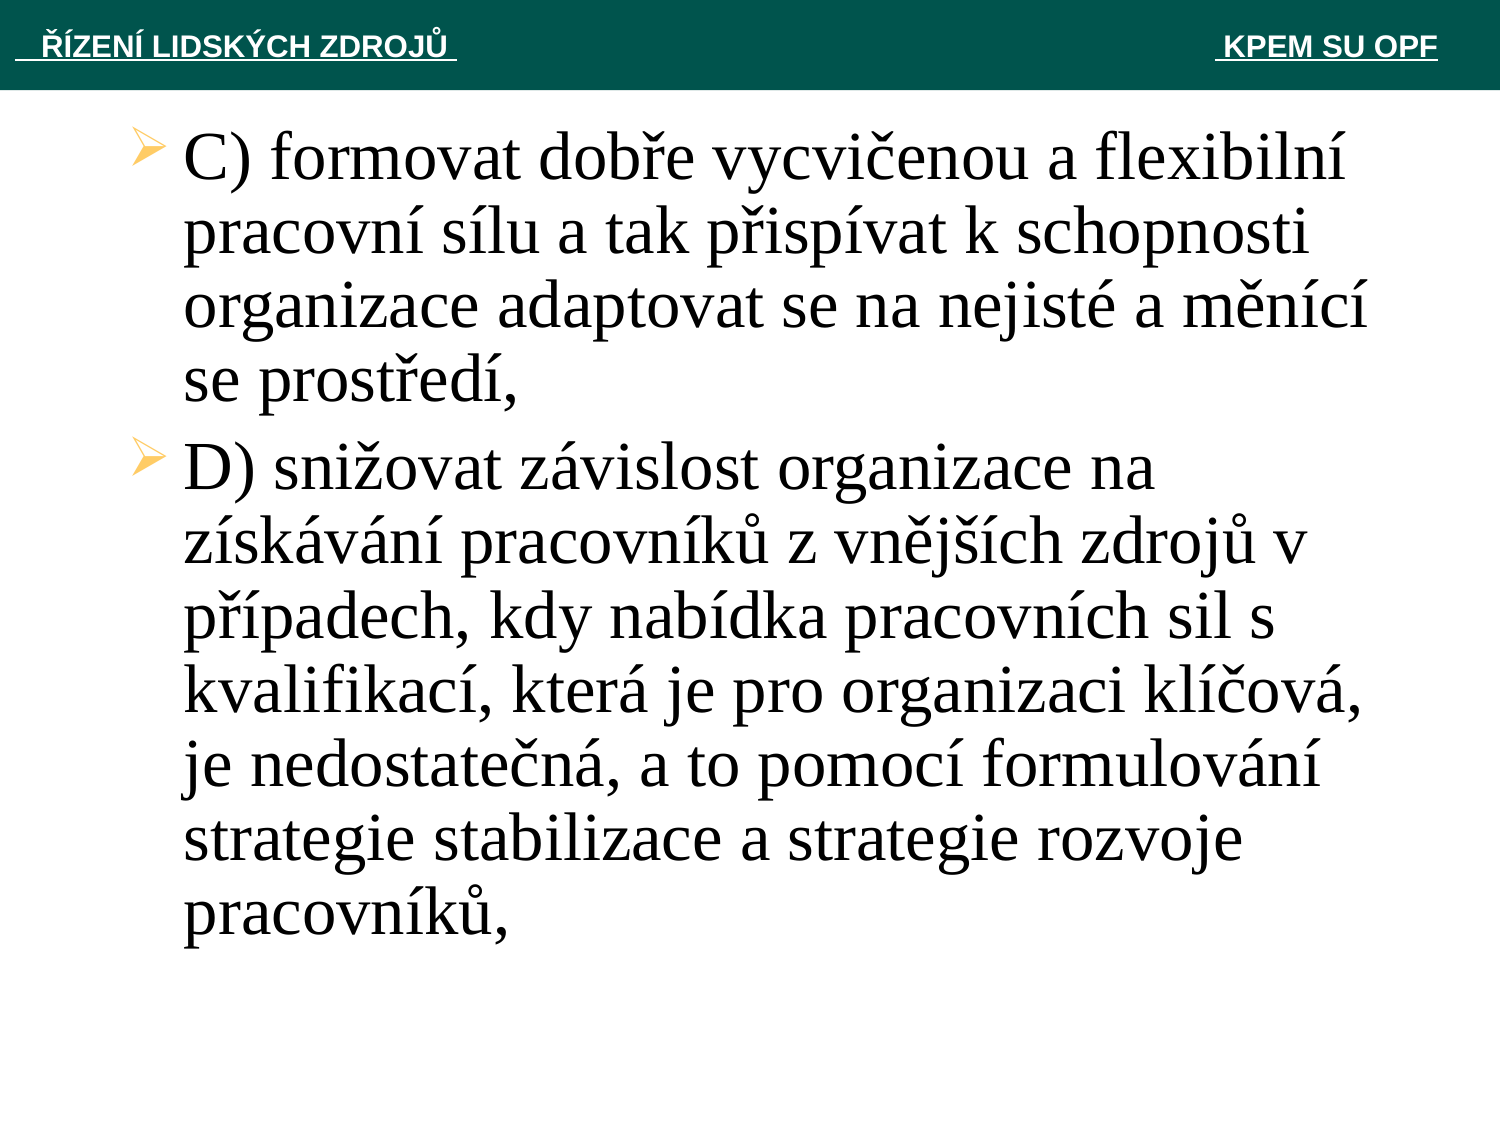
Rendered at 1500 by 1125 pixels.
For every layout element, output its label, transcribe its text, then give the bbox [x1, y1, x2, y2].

text_box ŘÍZENÍ LIDSKÝCH ZDROJŮ KPEM SU OPF [0, 0, 1500, 91]
list C) formovat dobře vycvičenou a flexibilní pracovní sílu a tak přispívat k schopnosti organizace adaptovat se na nejisté a měnící se prostředí, D) snižovat závislost organizace na získávání pracovníků z vnějších zdrojů v případech, kdy nabídka pracovních sil s kvalifikací, která je pro organizaci klíčová, je nedostatečná, a to pomocí formulování strategie stabilizace a strategie rozvoje pracovníků, [112, 112, 1388, 1000]
